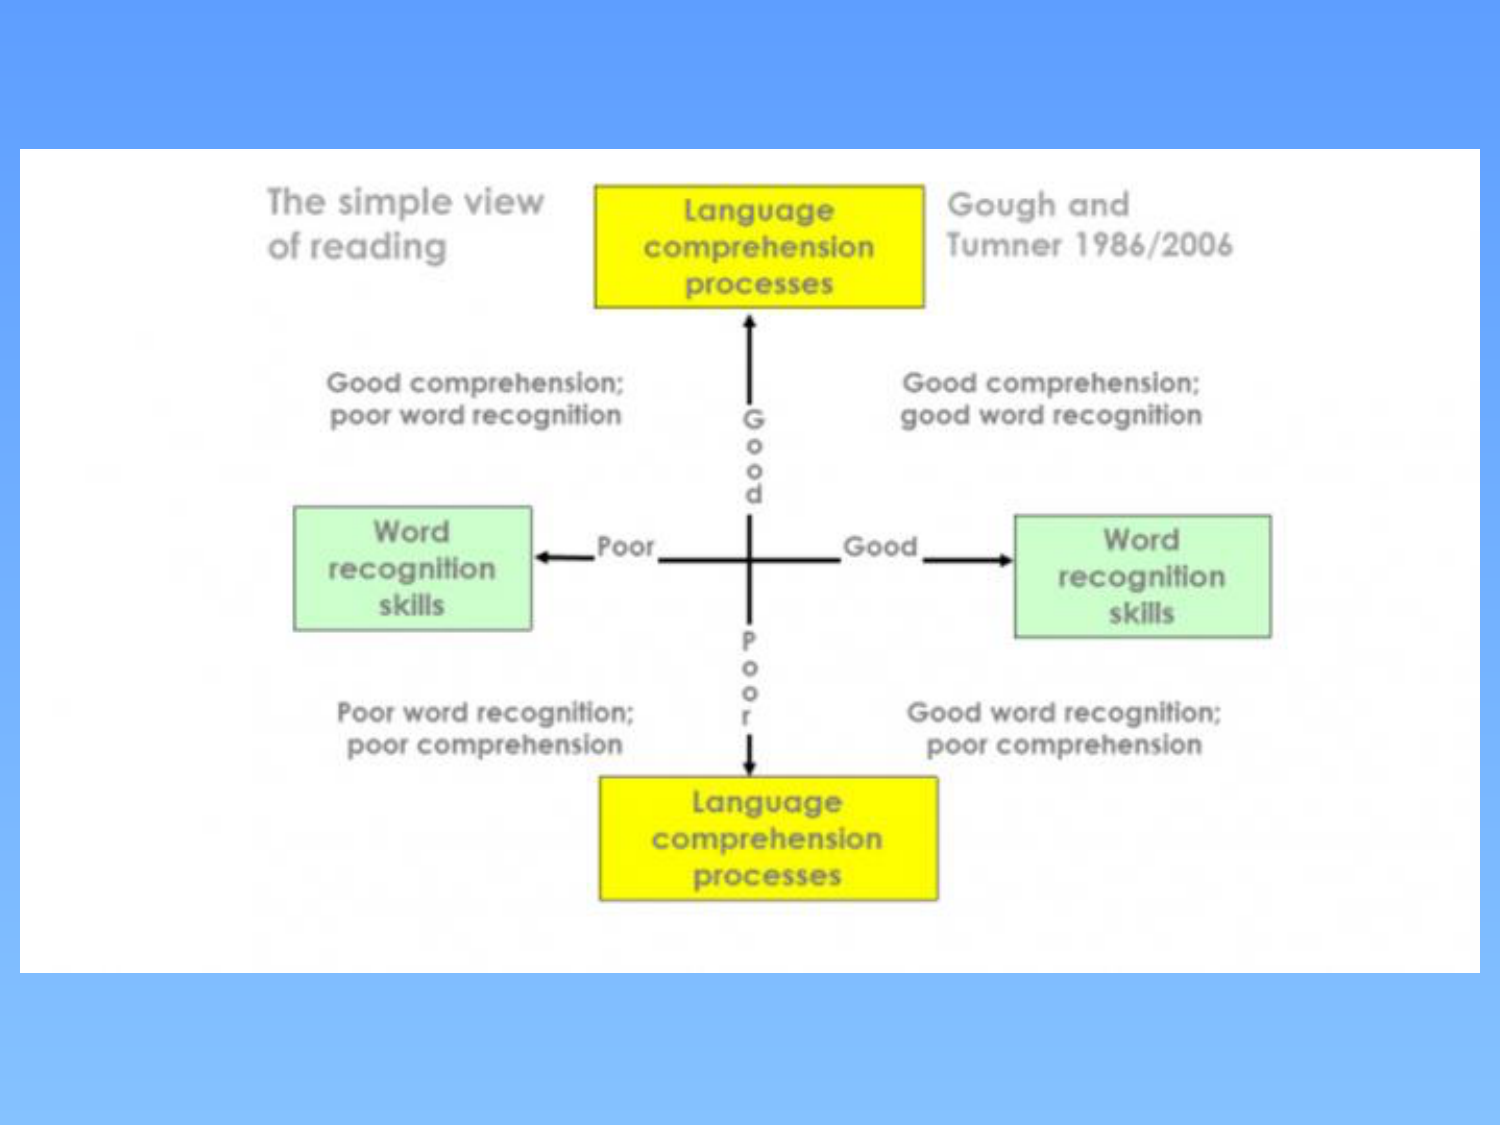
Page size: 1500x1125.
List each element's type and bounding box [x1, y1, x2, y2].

picture [20, 149, 1480, 974]
